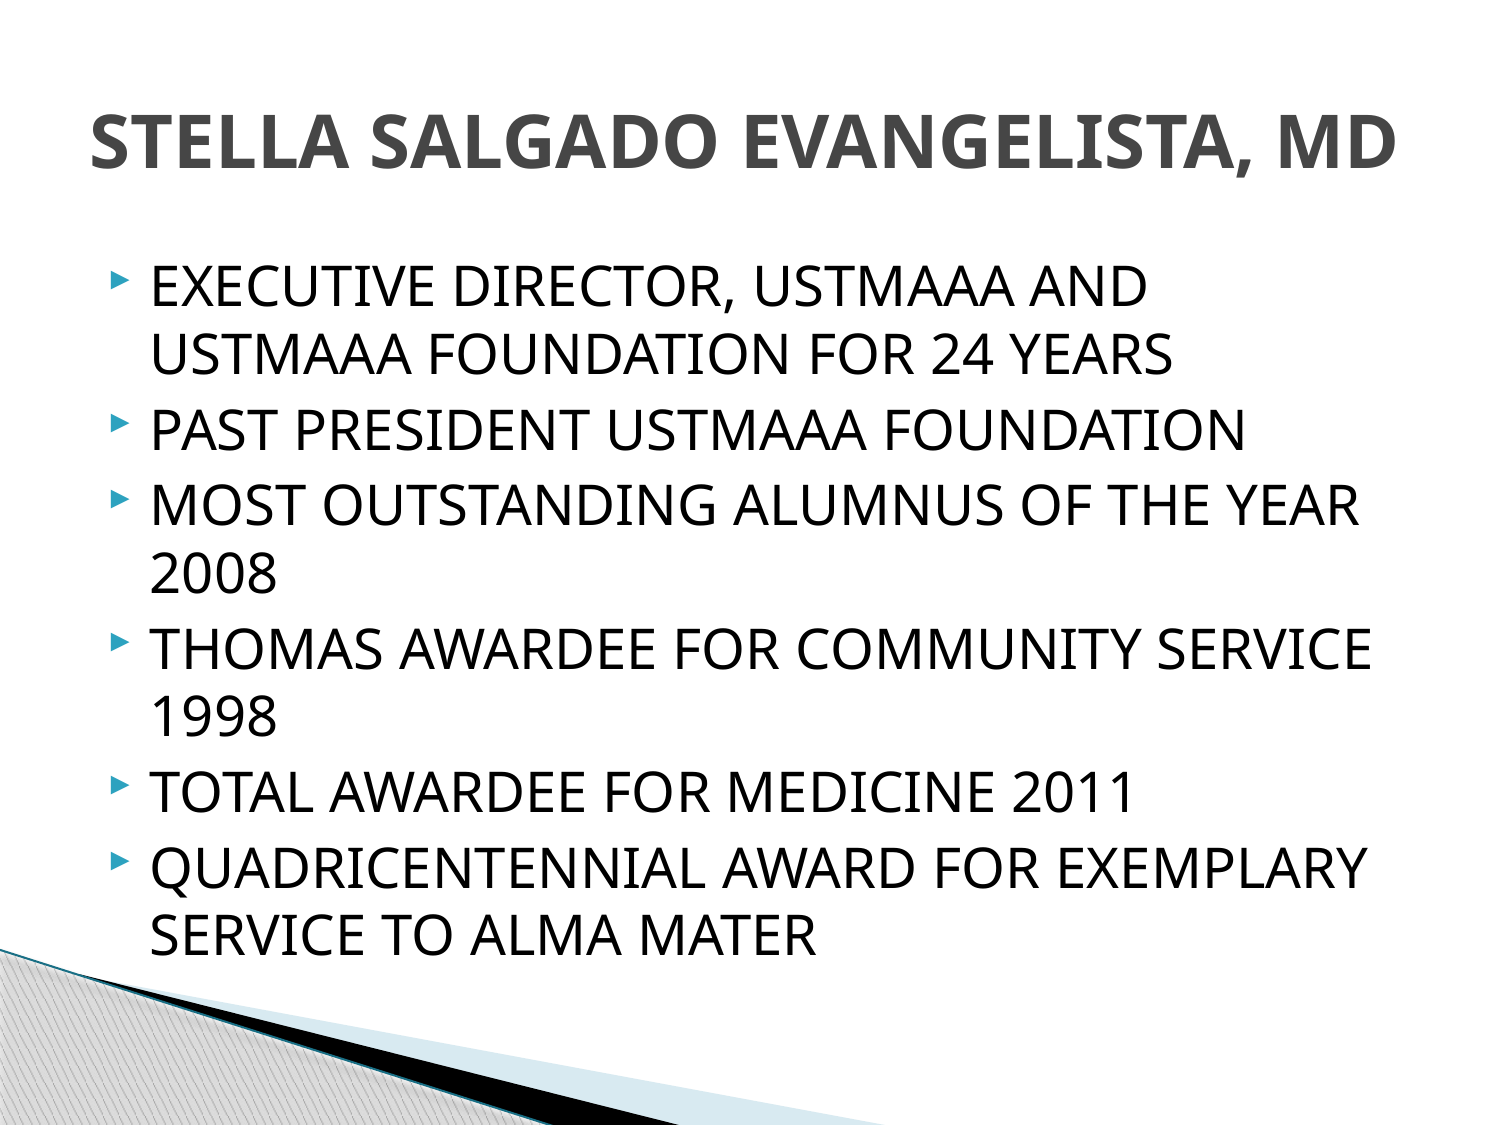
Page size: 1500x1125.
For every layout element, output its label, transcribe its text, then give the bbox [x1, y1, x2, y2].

title STELLA SALGADO EVANGELISTA, MD [75, 45, 1425, 233]
list EXECUTIVE DIRECTOR, USTMAAA AND USTMAAA FOUNDATION FOR 24 YEARS PAST PRESIDENT USTMAAA FOUNDATION MOST OUTSTANDING ALUMNUS OF THE YEAR 2008 THOMAS AWARDEE FOR COMMUNITY SERVICE 1998 TOTAL AWARDEE FOR MEDICINE 2011 QUADRICENTENNIAL AWARD FOR EXEMPLARY SERVICE TO ALMA MATER [75, 243, 1425, 986]
